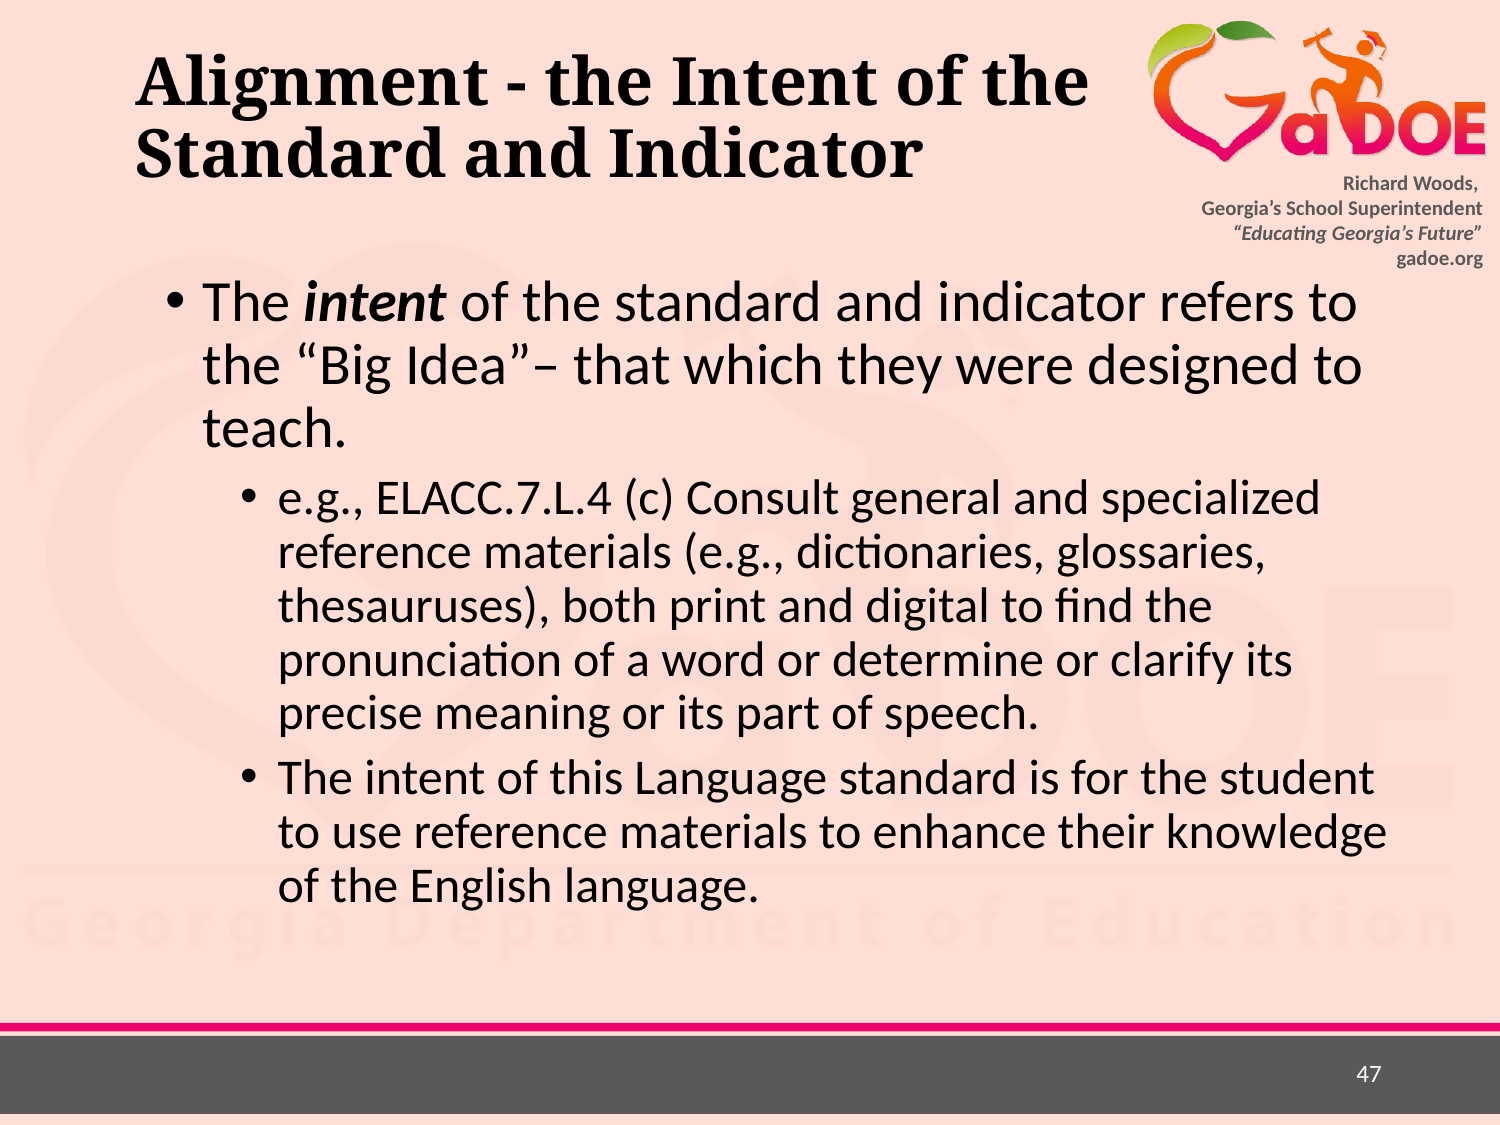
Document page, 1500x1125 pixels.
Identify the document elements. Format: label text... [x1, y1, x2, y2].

list The intent of the standard and indicator refers to the “Big Idea”– that which they were designed to teach. e.g., ELACC.7.L.4 (c) Consult general and specialized reference materials (e.g., dictionaries, glossaries, thesauruses), both print and digital to find the pronunciation of a word or determine or clarify its precise meaning or its part of speech. The intent of this Language standard is for the student to use reference materials to enhance their knowledge of the English language. [150, 264, 1444, 978]
title Alignment - the Intent of the Standard and Indicator [120, 76, 1157, 164]
picture [19, 235, 1473, 980]
picture [1135, 8, 1499, 164]
slide_number 47 [1059, 1042, 1397, 1103]
